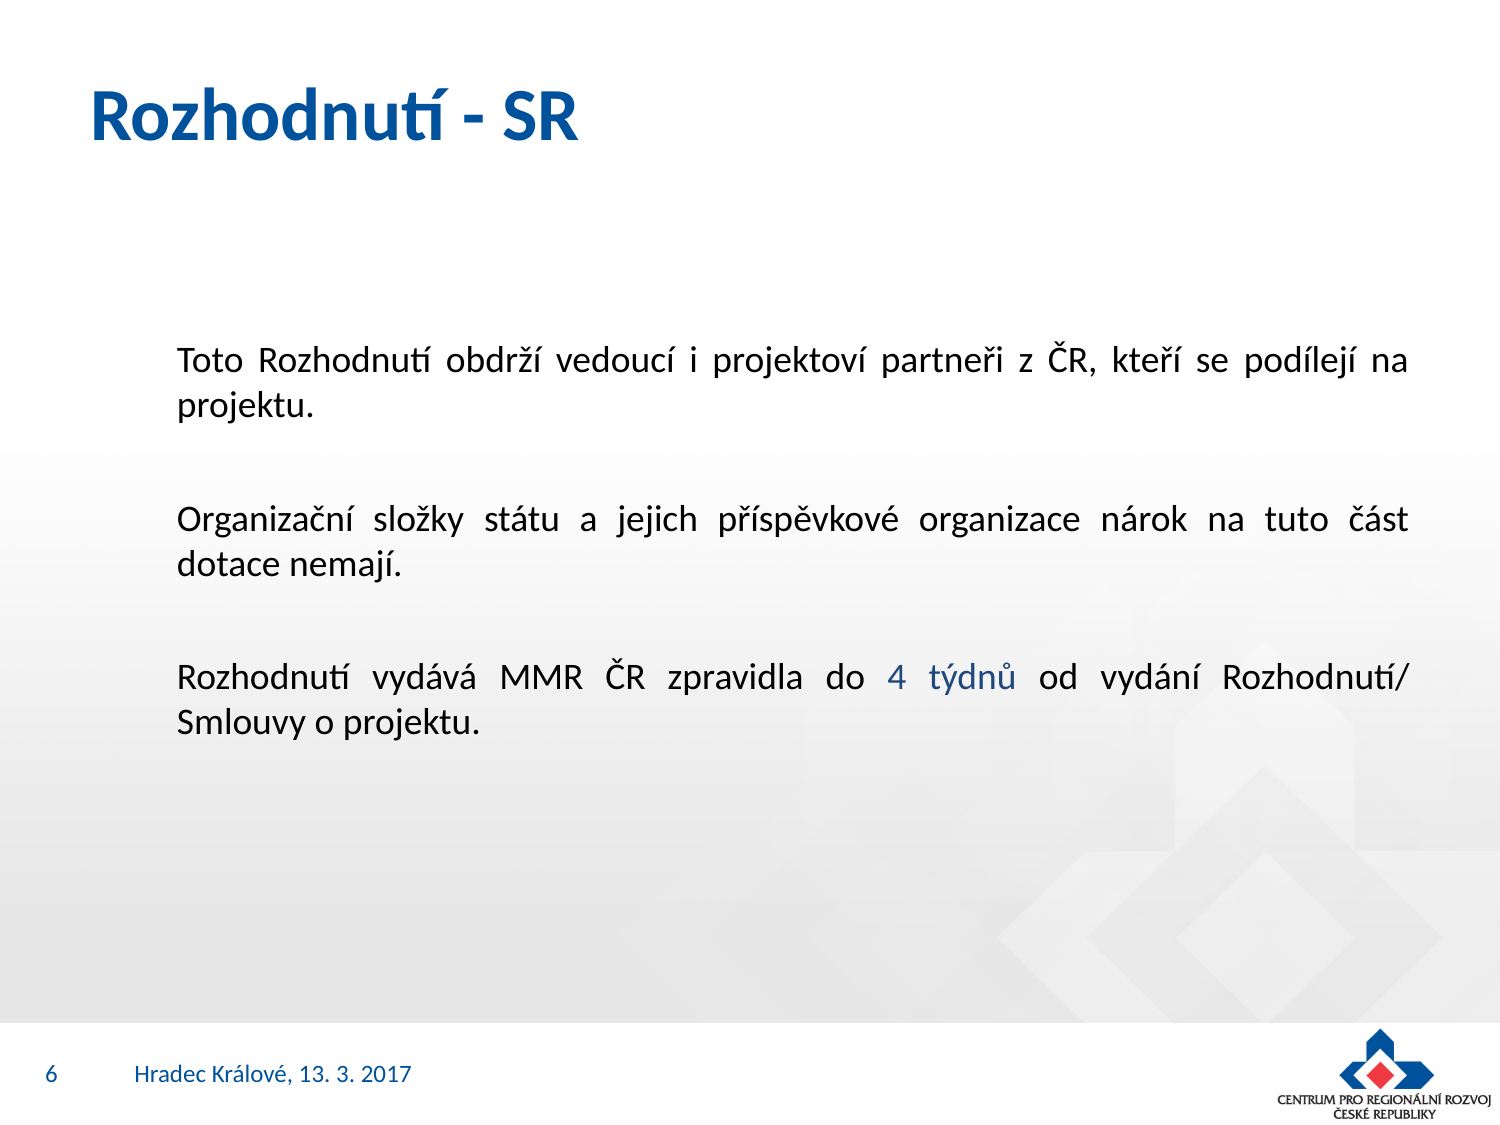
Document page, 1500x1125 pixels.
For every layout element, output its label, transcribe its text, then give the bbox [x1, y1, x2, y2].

picture [0, 0, 1500, 1125]
slide_number 6 [30, 1042, 113, 1103]
title Rozhodnutí - SR [75, 42, 1425, 178]
list Toto Rozhodnutí obdrží vedoucí i projektoví partneři z ČR, kteří se podílejí na projektu. Organizační složky státu a jejich příspěvkové organizace nárok na tuto část dotace nemají. Rozhodnutí vydává MMR ČR zpravidla do 4 týdnů od vydání Rozhodnutí/ Smlouvy o projektu. [161, 214, 1425, 1005]
footer Hradec Králové, 13. 3. 2017 [119, 1042, 988, 1103]
